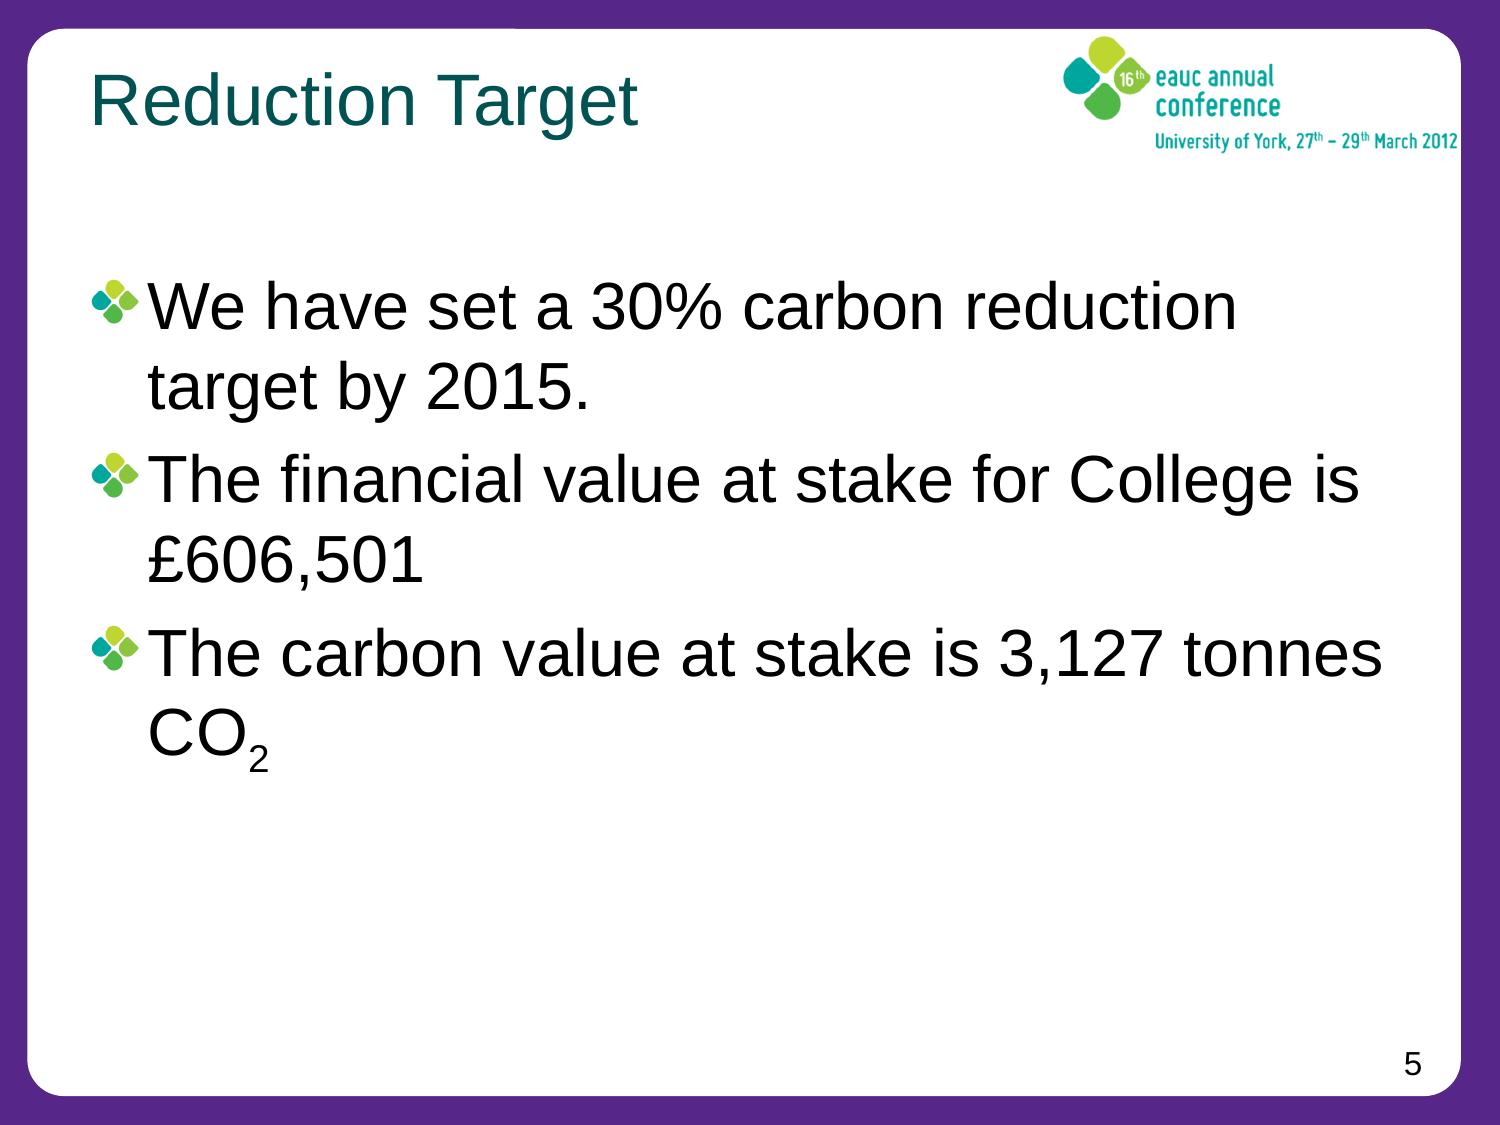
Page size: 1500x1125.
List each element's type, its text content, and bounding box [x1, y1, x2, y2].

picture [91, 625, 140, 673]
list We have set a 30% carbon reduction target by 2015. The financial value at stake for College is £606,501 The carbon value at stake is 3,127 tonnes CO2 [76, 255, 1424, 1035]
picture [91, 279, 140, 326]
picture [1058, 30, 1469, 173]
title Reduction Target [75, 45, 1095, 197]
picture [91, 452, 140, 500]
